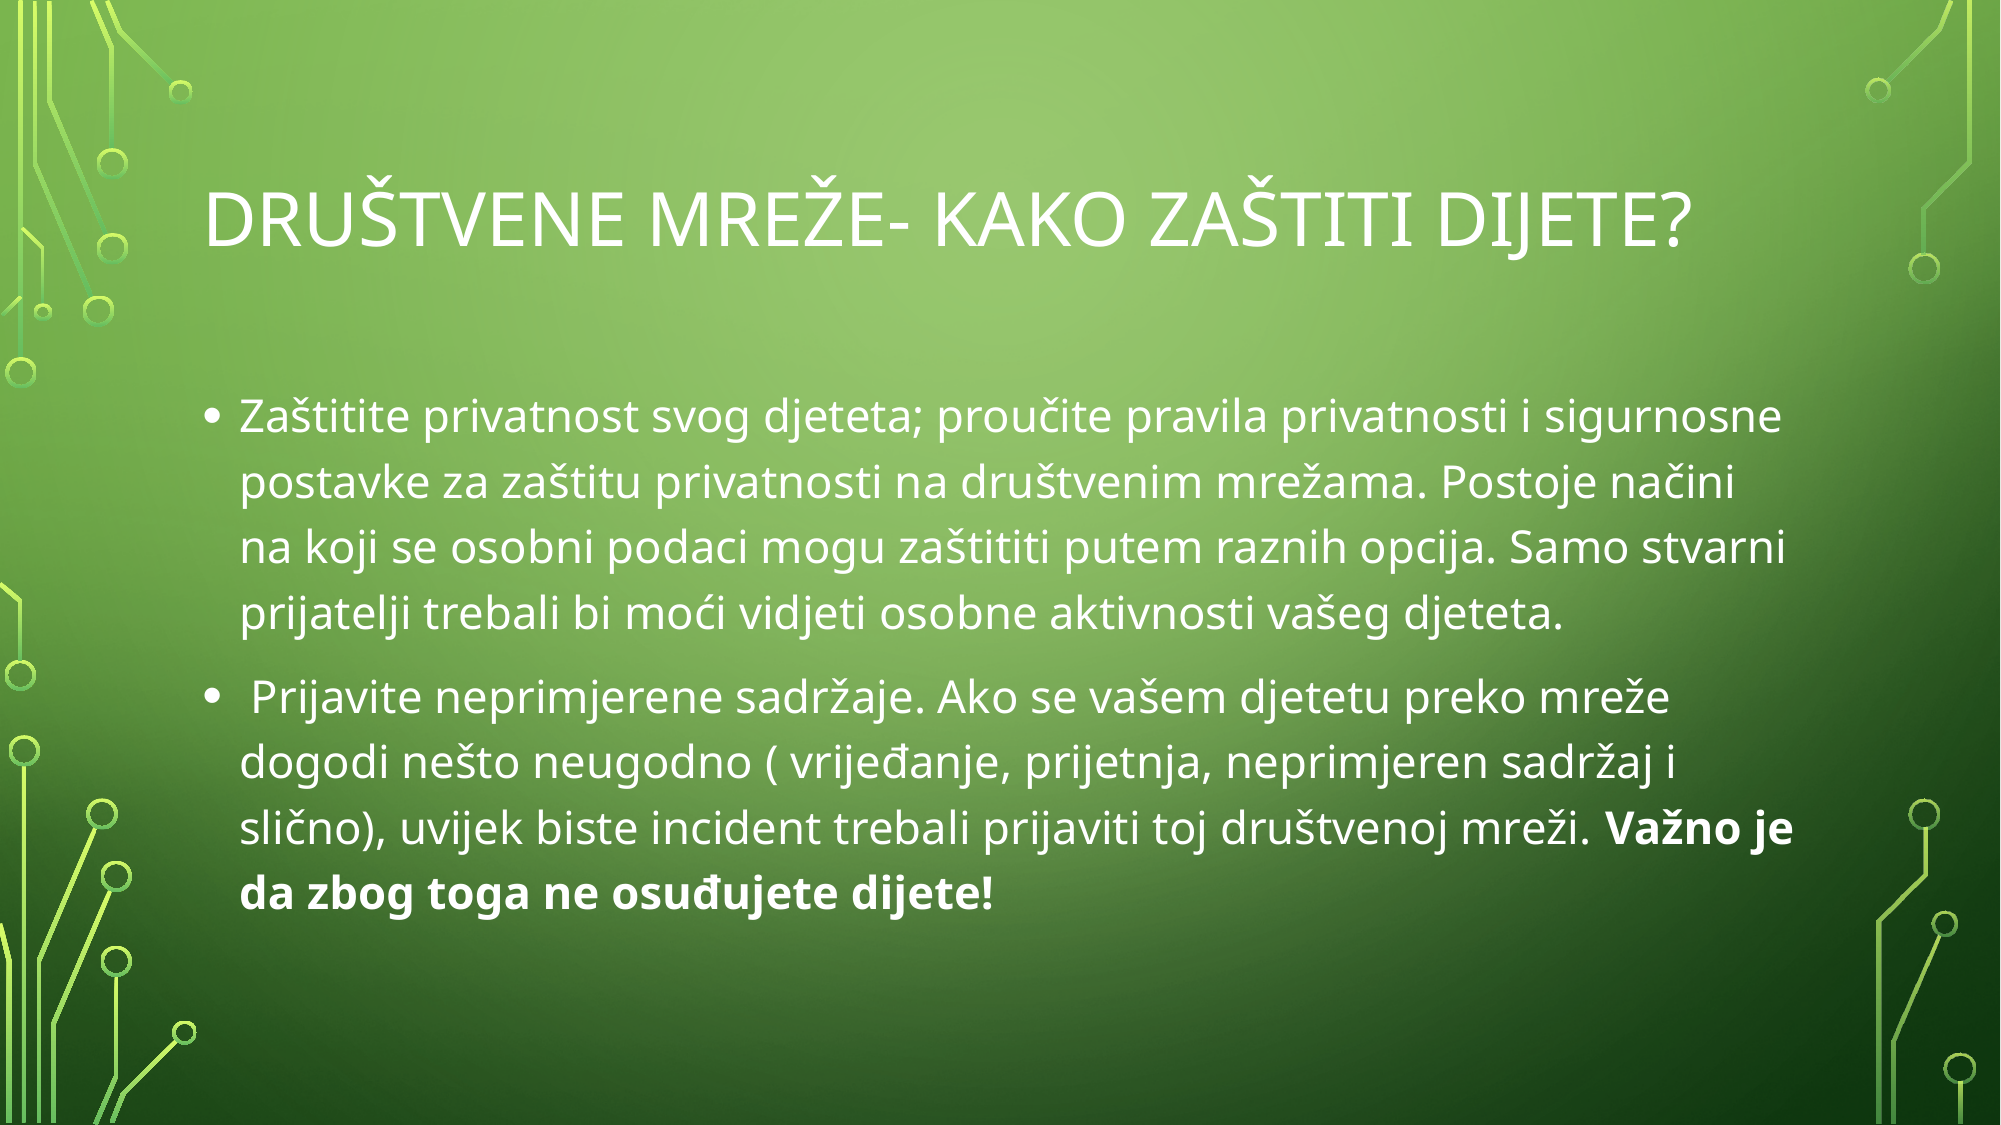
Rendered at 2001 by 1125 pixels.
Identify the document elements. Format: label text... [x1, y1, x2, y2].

list Zaštitite privatnost svog djeteta; proučite pravila privatnosti i sigurnosne postavke za zaštitu privatnosti na društvenim mrežama. Postoje načini na koji se osobni podaci mogu zaštititi putem raznih opcija. Samo stvarni prijatelji trebali bi moći vidjeti osobne aktivnosti vašeg djeteta. Prijavite neprimjerene sadržaje. Ako se vašem djetetu preko mreže dogodi nešto neugodno ( vrijeđanje, prijetnja, neprimjeren sadržaj i slično), uvijek biste incident trebali prijaviti toj društvenoj mreži. Važno je da zbog toga ne osuđujete dijete! [187, 369, 1813, 950]
title Društvene mreže- kako zaštiti dijete? [187, 101, 1813, 344]
